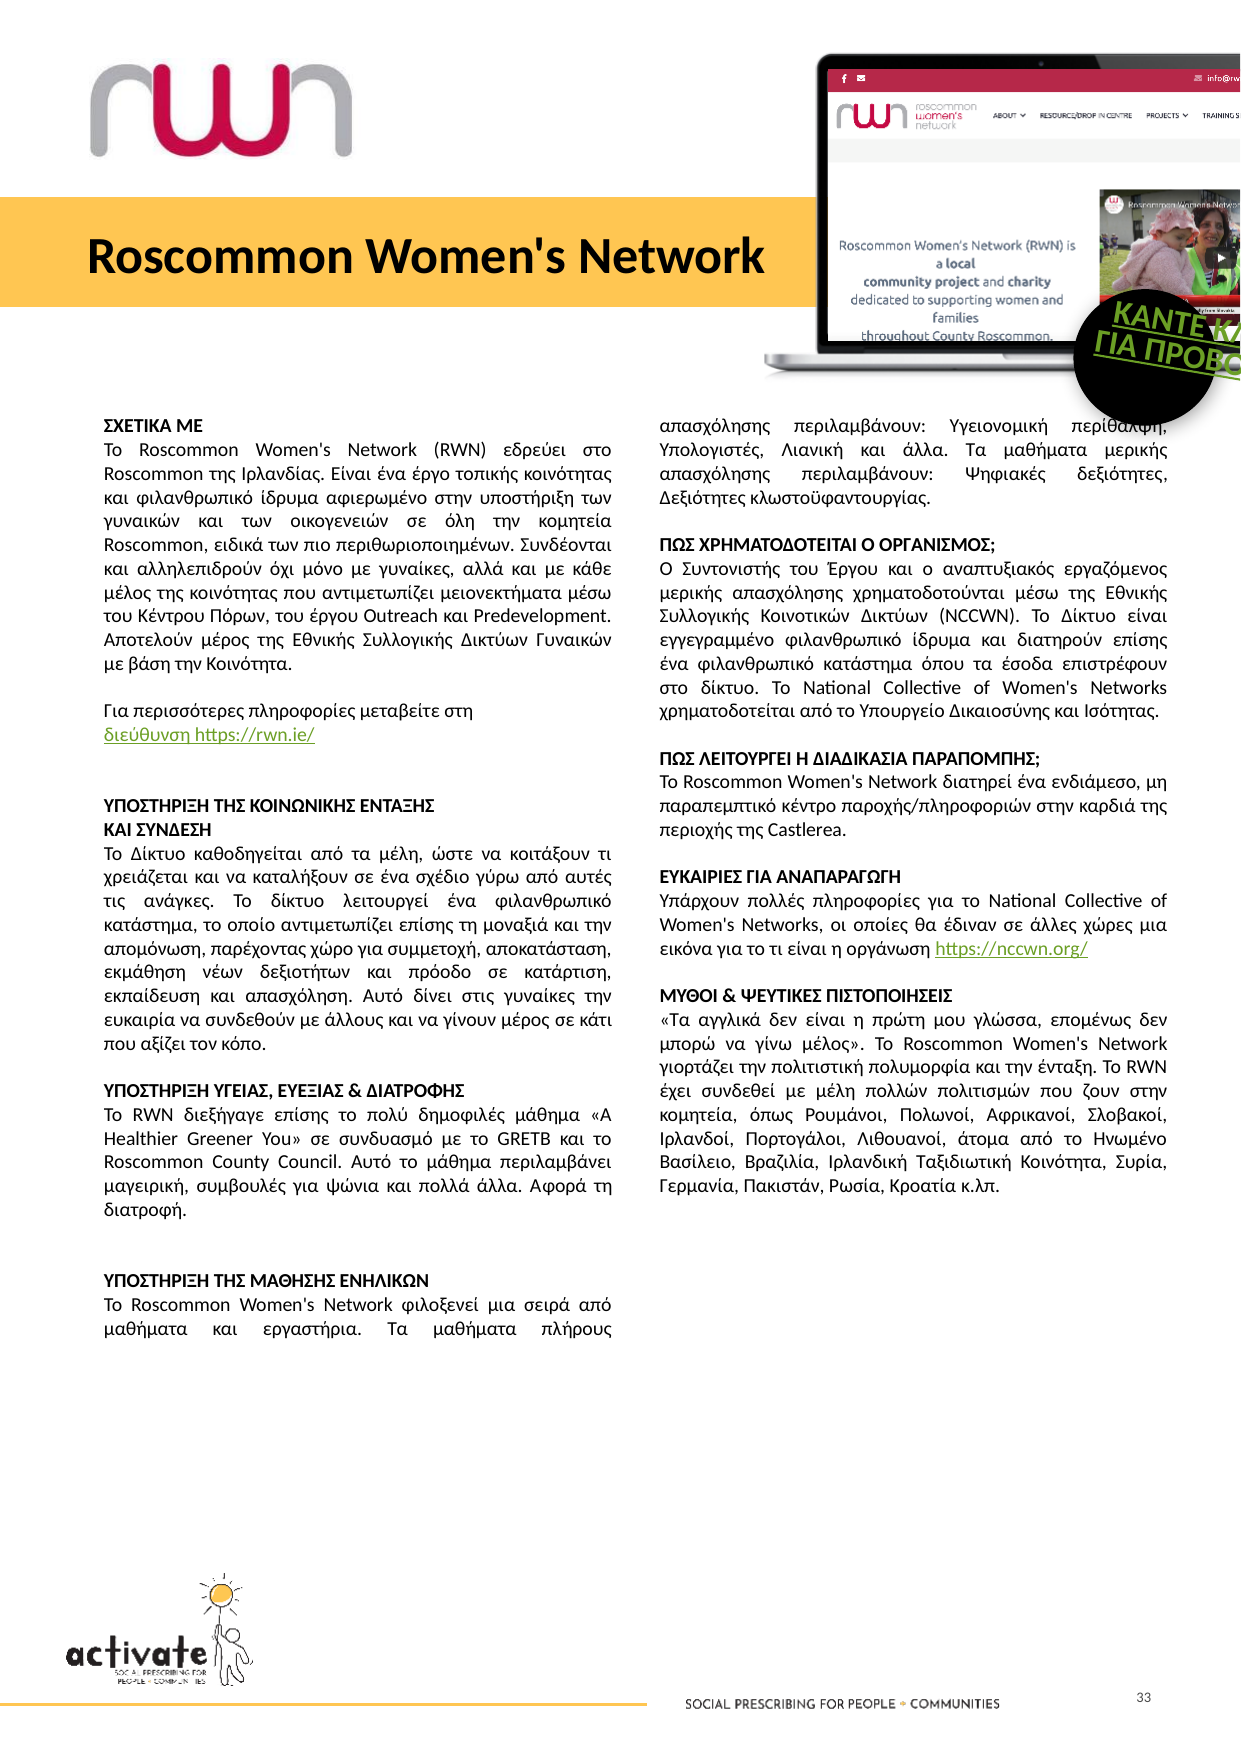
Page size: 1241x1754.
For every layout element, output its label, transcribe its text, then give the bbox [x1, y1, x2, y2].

picture [679, 1695, 1003, 1714]
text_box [1067, 289, 1241, 426]
picture [89, 58, 361, 160]
list Roscommon Women's Network [72, 213, 828, 291]
picture [738, 38, 1241, 402]
picture [64, 1570, 255, 1688]
list ΣΧΕΤΙΚΑ ΜΕ Το Roscommon Women's Network (RWN) εδρεύει στο Roscommon της Ιρλανδίας. Είναι ένα έργο τοπικής κοινότητας και φιλανθρωπικό ίδρυμα αφιερωμένο στην υποστήριξη των γυναικών και των οικογενειών σε όλη την κομητεία Roscommon, ειδικά των πιο περιθωριοποιημένων. Συνδέονται και αλληλεπιδρούν όχι μόνο με γυναίκες, αλλά και με κάθε μέλος της κοινότητας που αντιμετωπίζει μειονεκτήματα μέσω του Κέντρου Πόρων, του έργου Outreach και Predevelopment. Αποτελούν μέρος της Εθνικής Συλλογικής Δικτύων Γυναικών με βάση την Κοινότητα. Για περισσότερες πληροφορίες μεταβείτε στη διεύθυνση https://rwn.ie/ ΥΠΟΣΤΗΡΙΞΗ ΤΗΣ ΚΟΙΝΩΝΙΚΗΣ ΕΝΤΑΞΗΣ ΚΑΙ ΣΥΝΔΕΣΗ Το Δίκτυο καθοδηγείται από τα μέλη, ώστε να κοιτάξουν τι χρειάζεται και να καταλήξουν σε ένα σχέδιο γύρω από αυτές τις ανάγκες. Το δίκτυο λειτουργεί ένα φιλανθρωπικό κατάστημα, το οποίο αντιμετωπίζει επίσης τη μοναξιά και την απομόνωση, παρέχοντας χώρο για συμμετοχή, αποκατάσταση, εκμάθηση νέων δεξιοτήτων και πρόοδο σε κατάρτιση, εκπαίδευση και απασχόληση. Αυτό δίνει στις γυναίκες την ευκαιρία να συνδεθούν με άλλους και να γίνουν μέρος σε κάτι που αξίζει τον κόπο. ΥΠΟΣΤΗΡΙΞΗ ΥΓΕΙΑΣ, ΕΥΕΞΙΑΣ & ΔΙΑΤΡΟΦΗΣ Το RWN διεξήγαγε επίσης το πολύ δημοφιλές μάθημα «A Healthier Greener You» σε συνδυασμό με το GRETB και το Roscommon County Council. Αυτό το μάθημα περιλαμβάνει μαγειρική, συμβουλές για ψώνια και πολλά άλλα. Αφορά τη διατροφή. ΥΠΟΣΤΗΡΙΞΗ ΤΗΣ ΜΑΘΗΣΗΣ ΕΝΗΛΙΚΩΝ Το Roscommon Women's Network φιλοξενεί μια σειρά από μαθήματα και εργαστήρια. Τα μαθήματα πλήρους απασχόλησης περιλαμβάνουν: Υγειονομική περίθαλψη, Υπολογιστές, Λιανική και άλλα. Τα μαθήματα μερικής απασχόλησης περιλαμβάνουν: Ψηφιακές δεξιότητες, Δεξιότητες κλωστοϋφαντουργίας. ΠΩΣ ΧΡΗΜΑΤΟΔΟΤΕΙΤΑΙ Ο ΟΡΓΑΝΙΣΜΟΣ; Ο Συντονιστής του Έργου και ο αναπτυξιακός εργαζόμενος μερικής απασχόλησης χρηματοδοτούνται μέσω της Εθνικής Συλλογικής Κοινοτικών Δικτύων (NCCWN). Το Δίκτυο είναι εγγεγραμμένο φιλανθρωπικό ίδρυμα και διατηρούν επίσης ένα φιλανθρωπικό κατάστημα όπου τα έσοδα επιστρέφουν στο δίκτυο. Το National Collective of Women's Networks χρηματοδοτείται από το Υπουργείο Δικαιοσύνης και Ισότητας. ΠΩΣ ΛΕΙΤΟΥΡΓΕΙ Η ΔΙΑΔΙΚΑΣΙΑ ΠΑΡΑΠΟΜΠΗΣ; Το Roscommon Women's Network διατηρεί ένα ενδιάμεσο, μη παραπεμπτικό κέντρο παροχής/πληροφοριών στην καρδιά της περιοχής της Castlerea. ΕΥΚΑΙΡΙΕΣ ΓΙΑ ΑΝΑΠΑΡΑΓΩΓΗ Υπάρχουν πολλές πληροφορίες για το National Collective of Women's Networks, οι οποίες θα έδιναν σε άλλες χώρες μια εικόνα για το τι είναι η οργάνωση https://nccwn.org/ ΜΥΘΟΙ & ΨΕΥΤΙΚΕΣ ΠΙΣΤΟΠΟΙΗΣΕΙΣ «Τα αγγλικά δεν είναι η πρώτη μου γλώσσα, επομένως δεν μπορώ να γίνω μέλος». Το Roscommon Women's Network γιορτάζει την πολιτιστική πολυμορφία και την ένταξη. Το RWN έχει συνδεθεί με μέλη πολλών πολιτισμών που ζουν στην κομητεία, όπως Ρουμάνοι, Πολωνοί, Αφρικανοί, Σλοβακοί, Ιρλανδοί, Πορτογάλοι, Λιθουανοί, άτομα από το Ηνωμένο Βασίλειο, Βραζιλία, Ιρλανδική Ταξιδιωτική Κοινότητα, Συρία, Γερμανία, Πακιστάν, Ρωσία, Κροατία κ.λπ. [89, 405, 1183, 1349]
slide_number 33 [1003, 1677, 1166, 1717]
